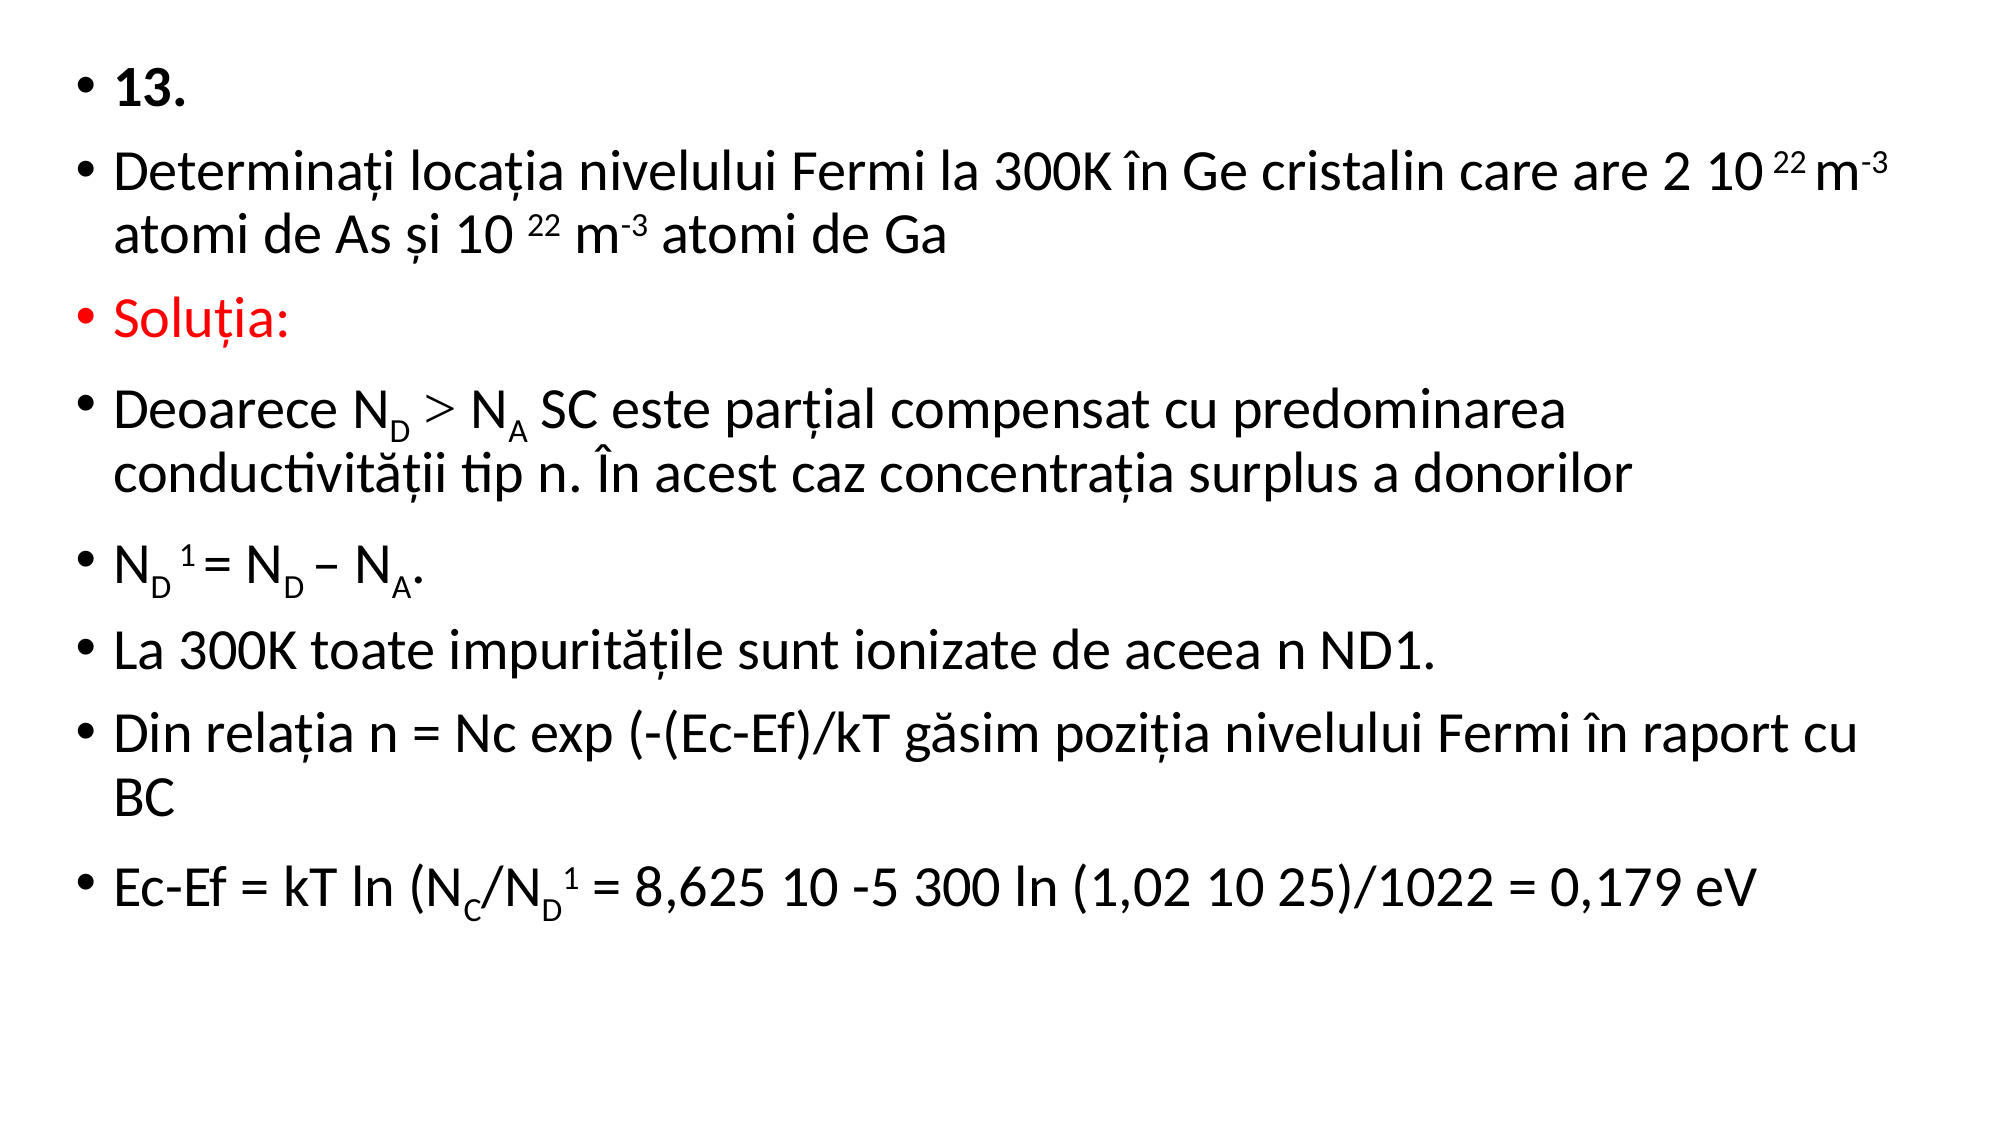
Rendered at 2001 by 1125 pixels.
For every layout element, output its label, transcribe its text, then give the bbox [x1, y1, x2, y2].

list 13. Determinați locația nivelului Fermi la 300K în Ge cristalin care are 2 10 22 m-3 atomi de As și 10 22 m-3 atomi de Ga Soluția: Deoarece ND ˃ NA SC este parțial compensat cu predominarea conductivității tip n. În acest caz concentrația surplus a donorilor ND 1 = ND – NA. La 300K toate impuritățile sunt ionizate de aceea n ND1. Din relația n = Nc exp (-(Ec-Ef)/kT găsim poziția nivelului Fermi în raport cu BC Ec-Ef = kT ln (NC/ND1 = 8,625 10 -5 300 ln (1,02 10 25)/1022 = 0,179 eV [60, 49, 1925, 1014]
